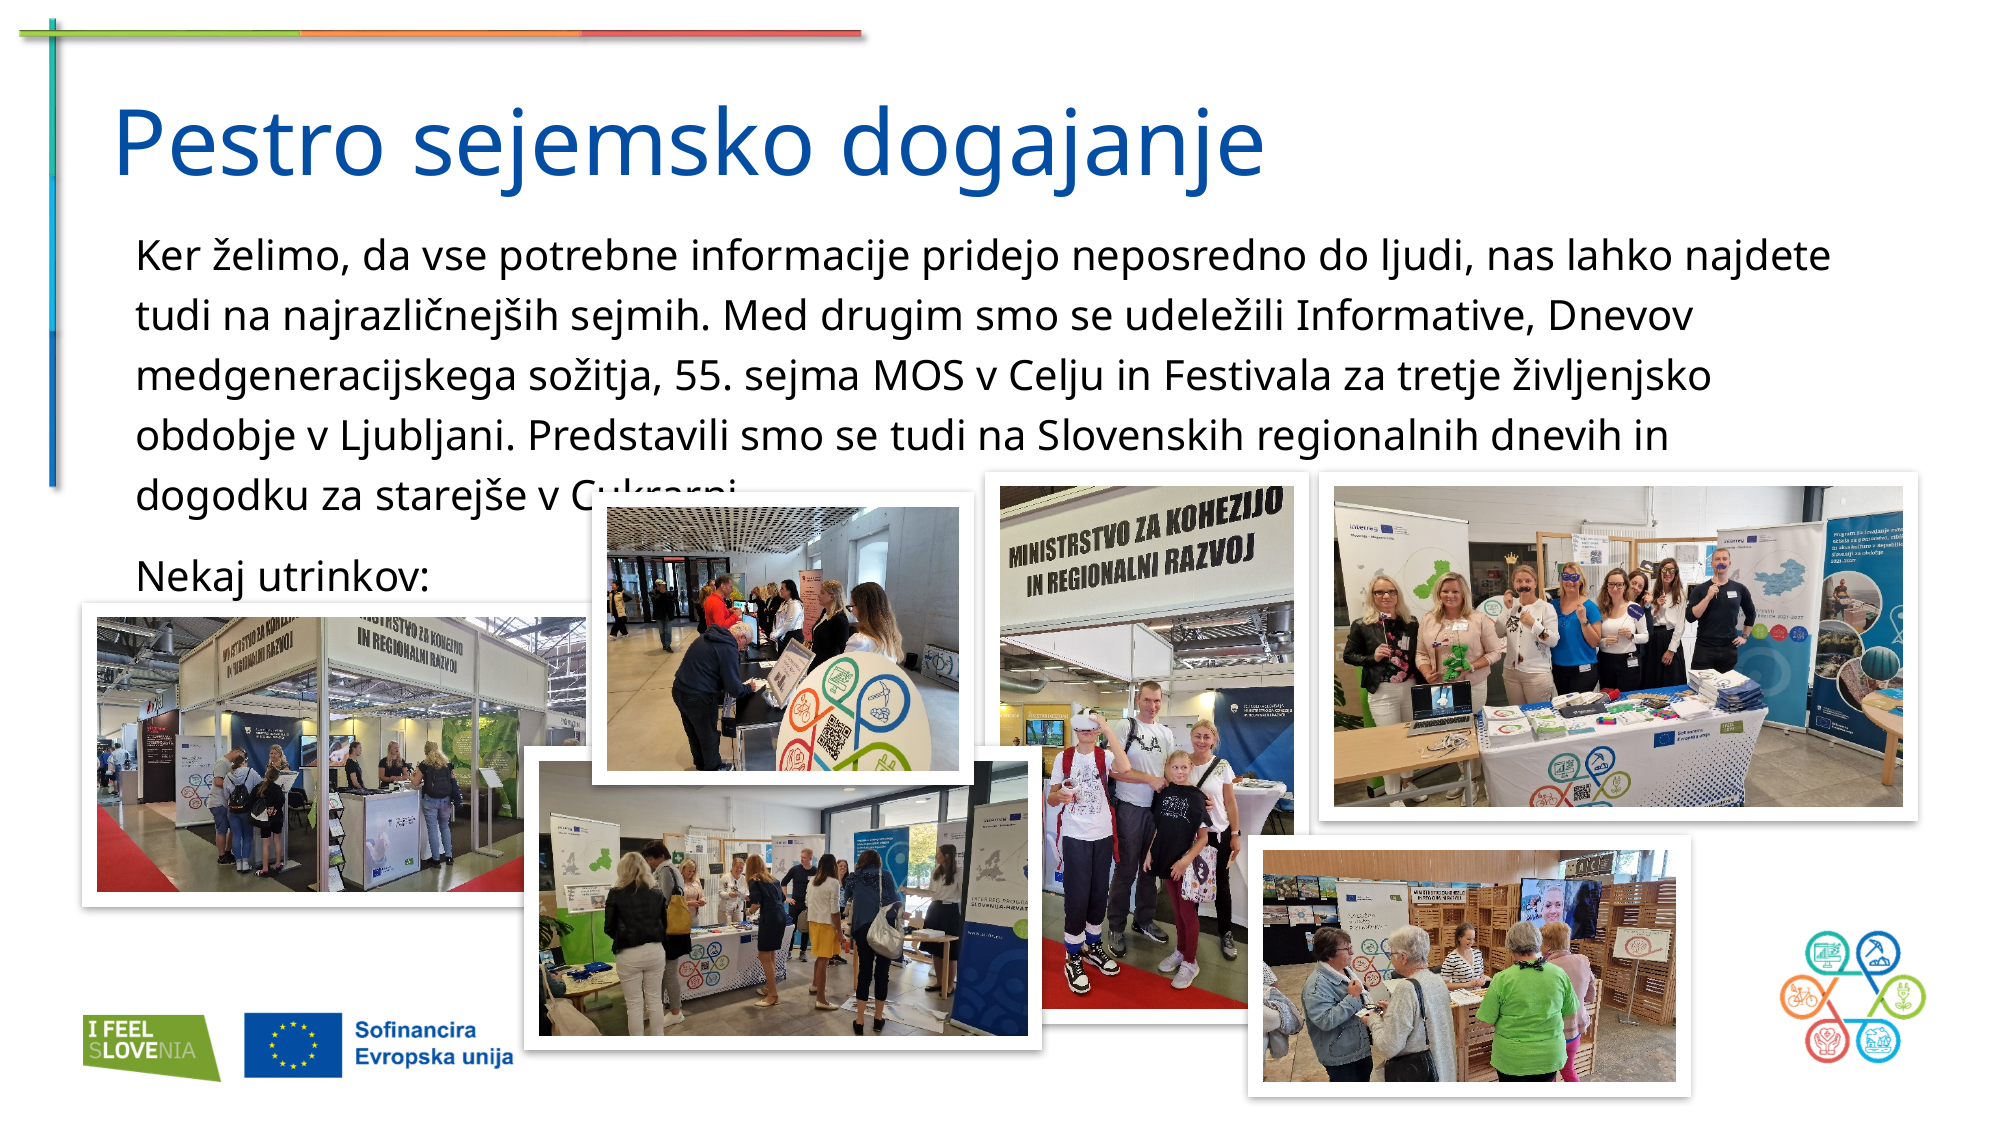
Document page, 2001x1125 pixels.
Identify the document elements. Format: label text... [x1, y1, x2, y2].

list Ker želimo, da vse potrebne informacije pridejo neposredno do ljudi, nas lahko najdete tudi na najrazličnejših sejmih. Med drugim smo se udeležili Informative, Dnevov medgeneracijskega sožitja, 55. sejma MOS v Celju in Festivala za tretje življenjsko obdobje v Ljubljani. Predstavili smo se tudi na Slovenskih regionalnih dnevih in dogodku za starejše v Cukrarni. Nekaj utrinkov: [120, 211, 1861, 487]
picture [0, 0, 2001, 1125]
title Pestro sejemsko dogajanje [96, 80, 1822, 212]
